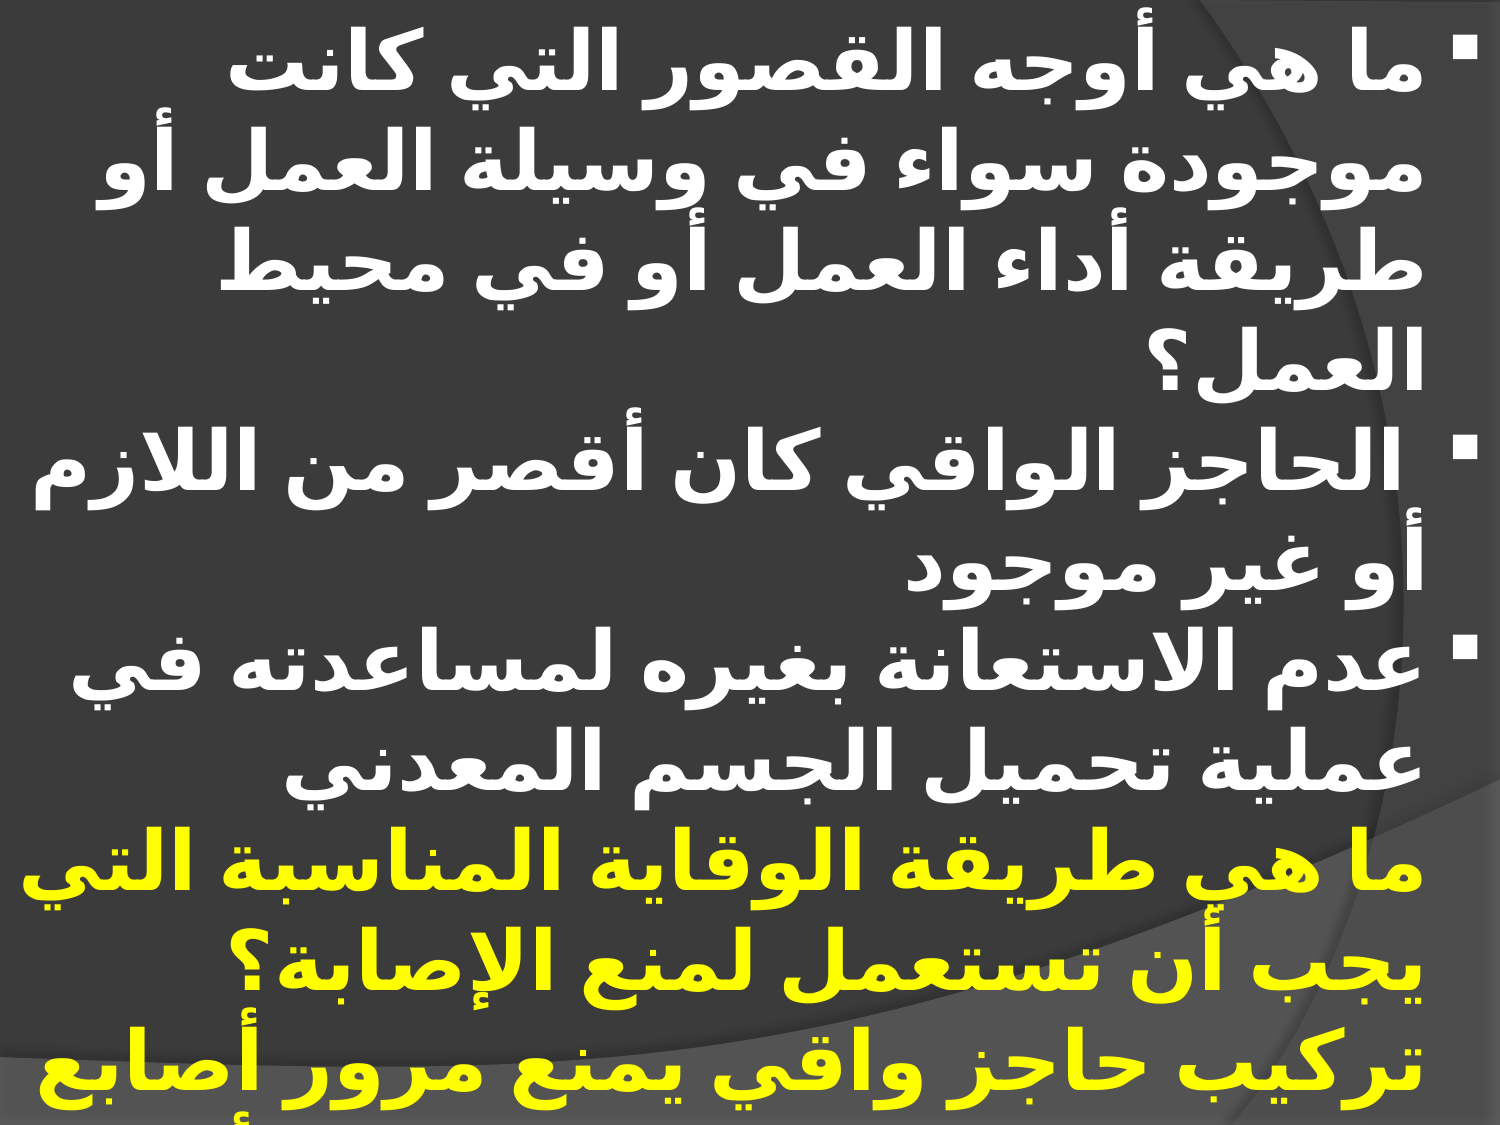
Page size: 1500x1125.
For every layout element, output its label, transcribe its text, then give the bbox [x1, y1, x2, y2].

text_box ما هي أوجه القصور التي كانت موجودة سواء في وسيلة العمل أو طريقة أداء العمل أو في محيط العمل؟ الحاجز الواقي كان أقصر من اللازم أو غير موجود عدم الاستعانة بغيره لمساعدته في عملية تحميل الجسم المعدني ما هي طريقة الوقاية المناسبة التي يجب أن تستعمل لمنع الإصابة؟ تركيب حاجز واقي يمنع مرور أصابع العامل تحته عند العمل لبس الأحذية الواقية [0, 0, 1500, 1125]
